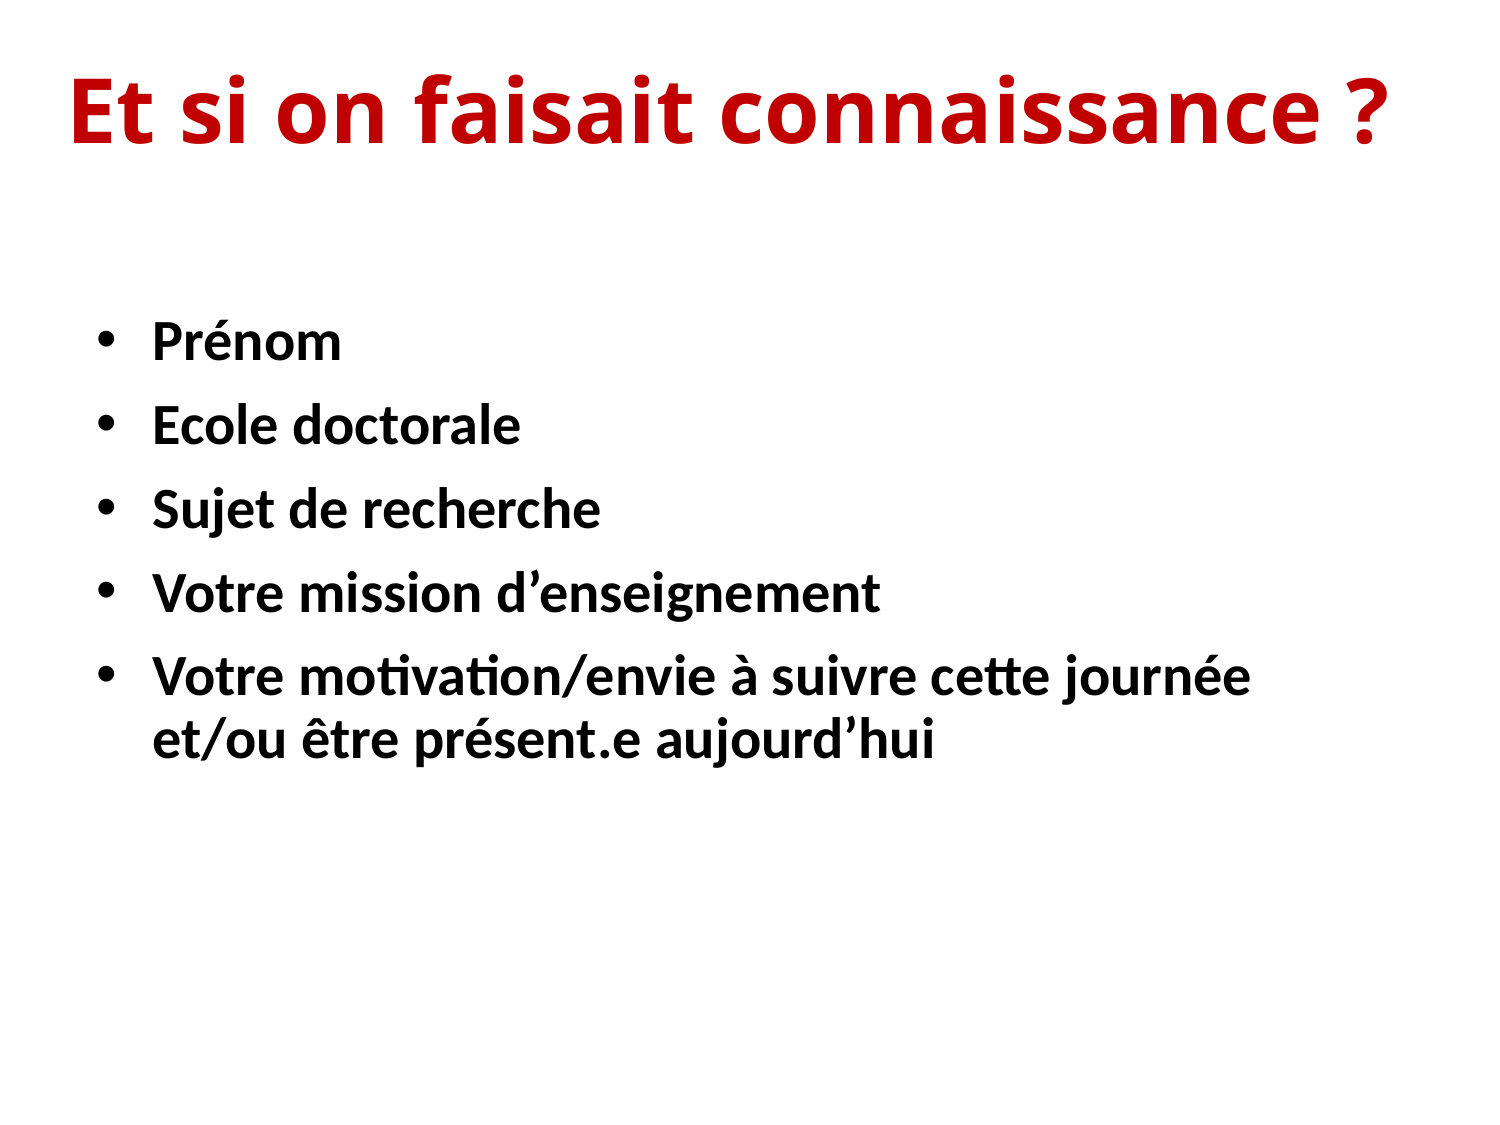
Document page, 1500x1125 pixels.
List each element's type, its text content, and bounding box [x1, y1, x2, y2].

title Et si on faisait connaissance ? [42, 20, 1415, 170]
list Prénom Ecole doctorale Sujet de recherche Votre mission d’enseignement Votre motivation/envie à suivre cette journée et/ou être présent.e aujourd’hui [81, 302, 1376, 549]
